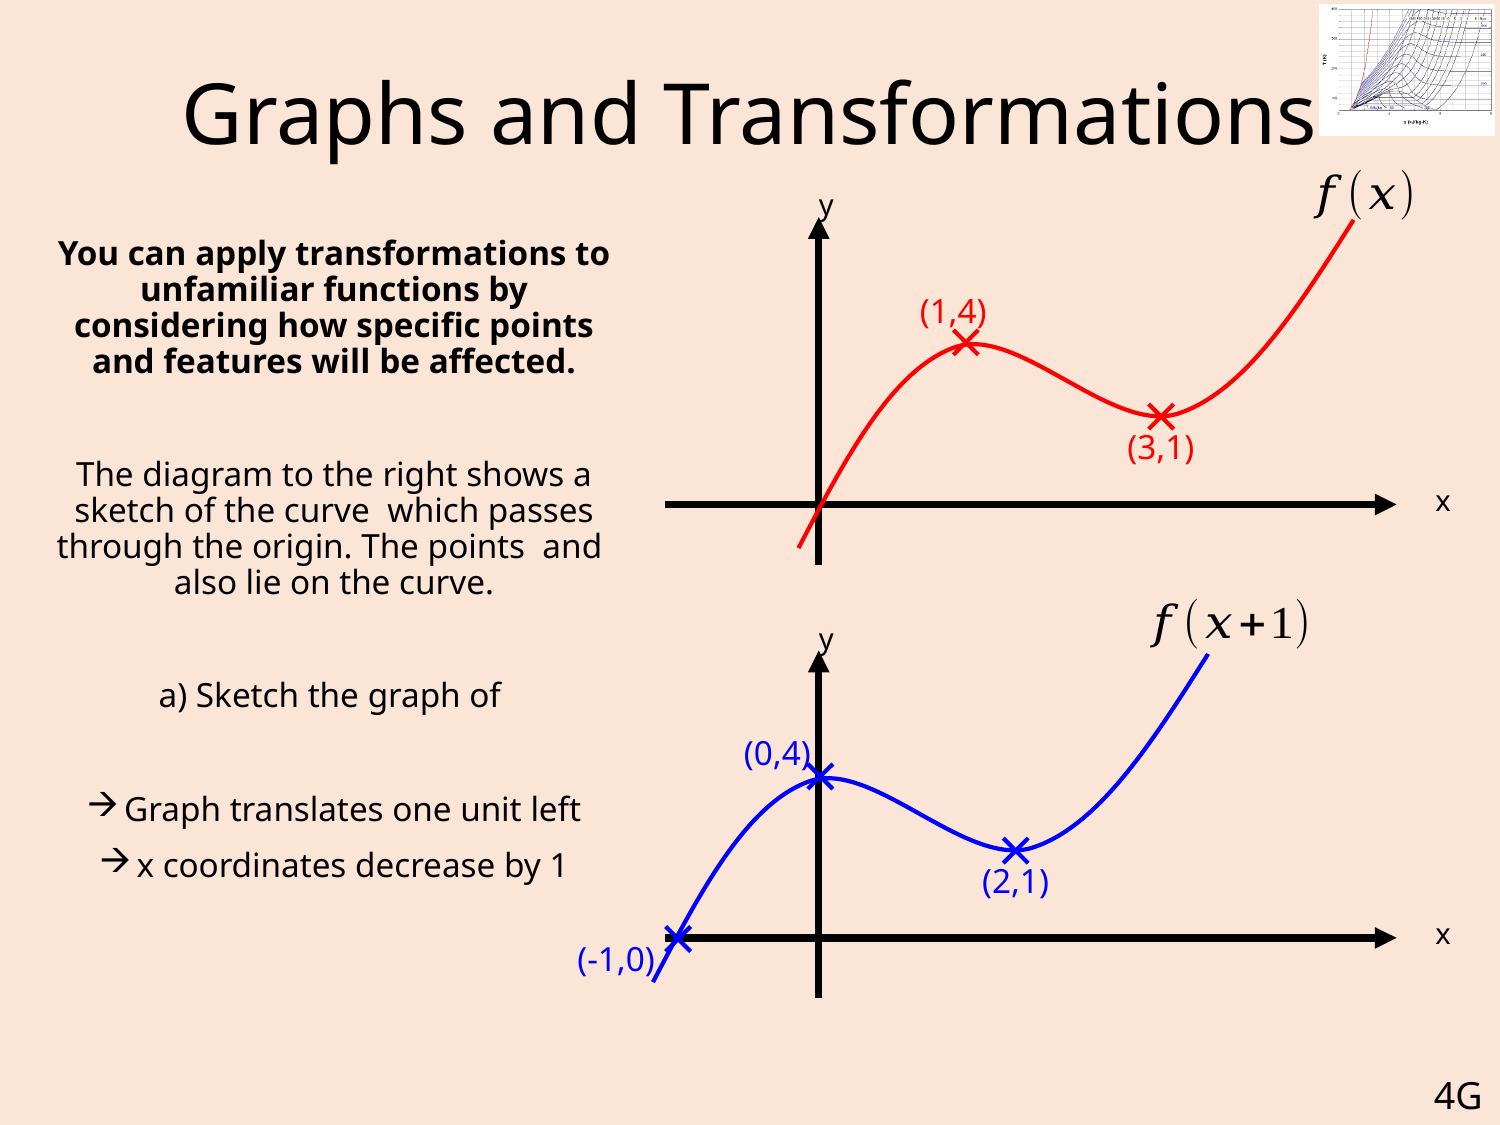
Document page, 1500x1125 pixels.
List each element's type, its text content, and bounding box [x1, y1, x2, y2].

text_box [807, 763, 833, 789]
text_box (-1,0) [562, 930, 665, 986]
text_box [953, 329, 979, 355]
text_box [665, 612, 1495, 1012]
title Graphs and Transformations [103, 35, 1397, 199]
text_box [665, 926, 691, 952]
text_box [665, 179, 1495, 579]
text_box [1003, 838, 1029, 864]
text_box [1148, 404, 1174, 430]
picture [1319, 3, 1495, 136]
text_box 4G [1419, 1064, 1498, 1125]
